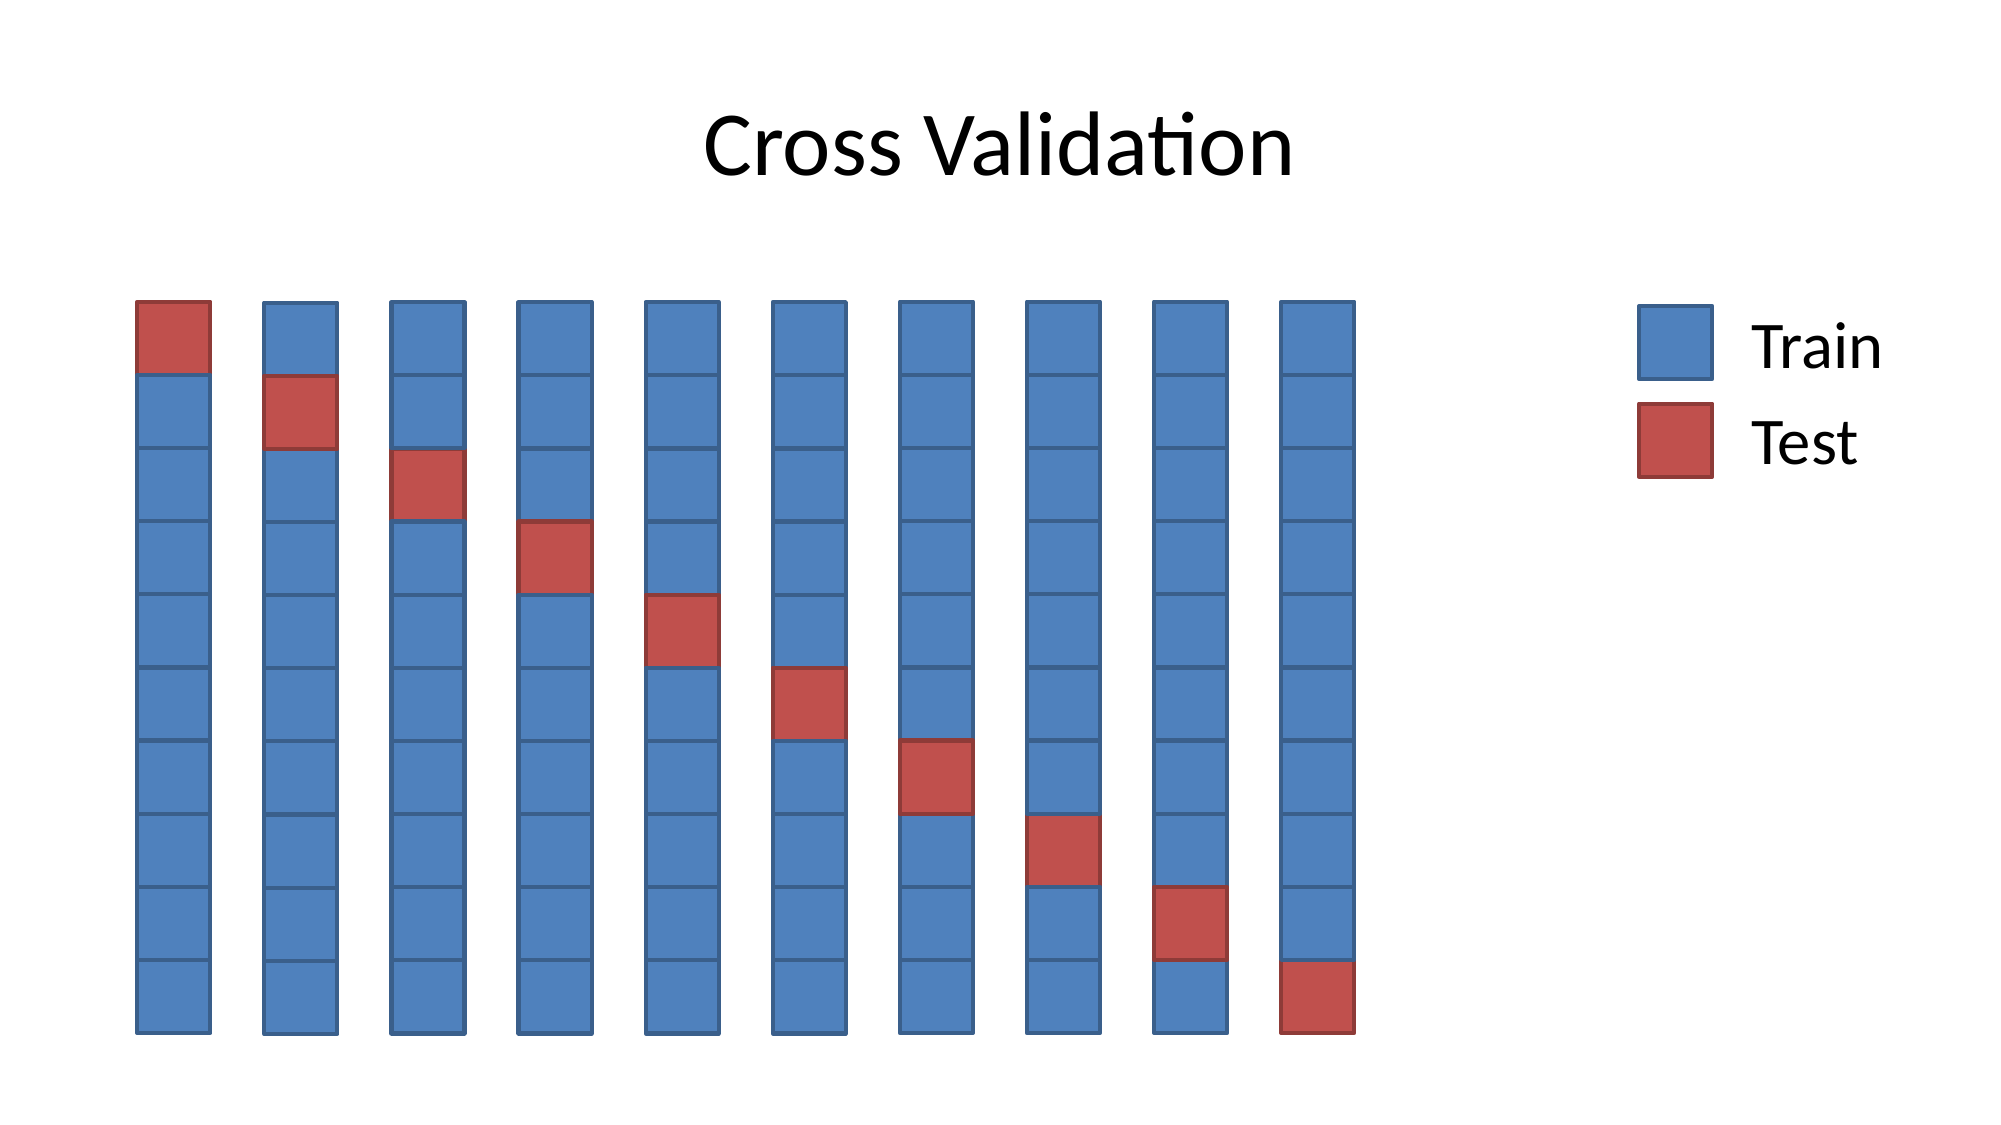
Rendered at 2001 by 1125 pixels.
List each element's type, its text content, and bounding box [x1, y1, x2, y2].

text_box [264, 302, 338, 1035]
title Cross Validation [99, 45, 1900, 233]
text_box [391, 301, 465, 1034]
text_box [1638, 294, 1901, 487]
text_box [518, 301, 1355, 1034]
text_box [136, 301, 211, 1034]
